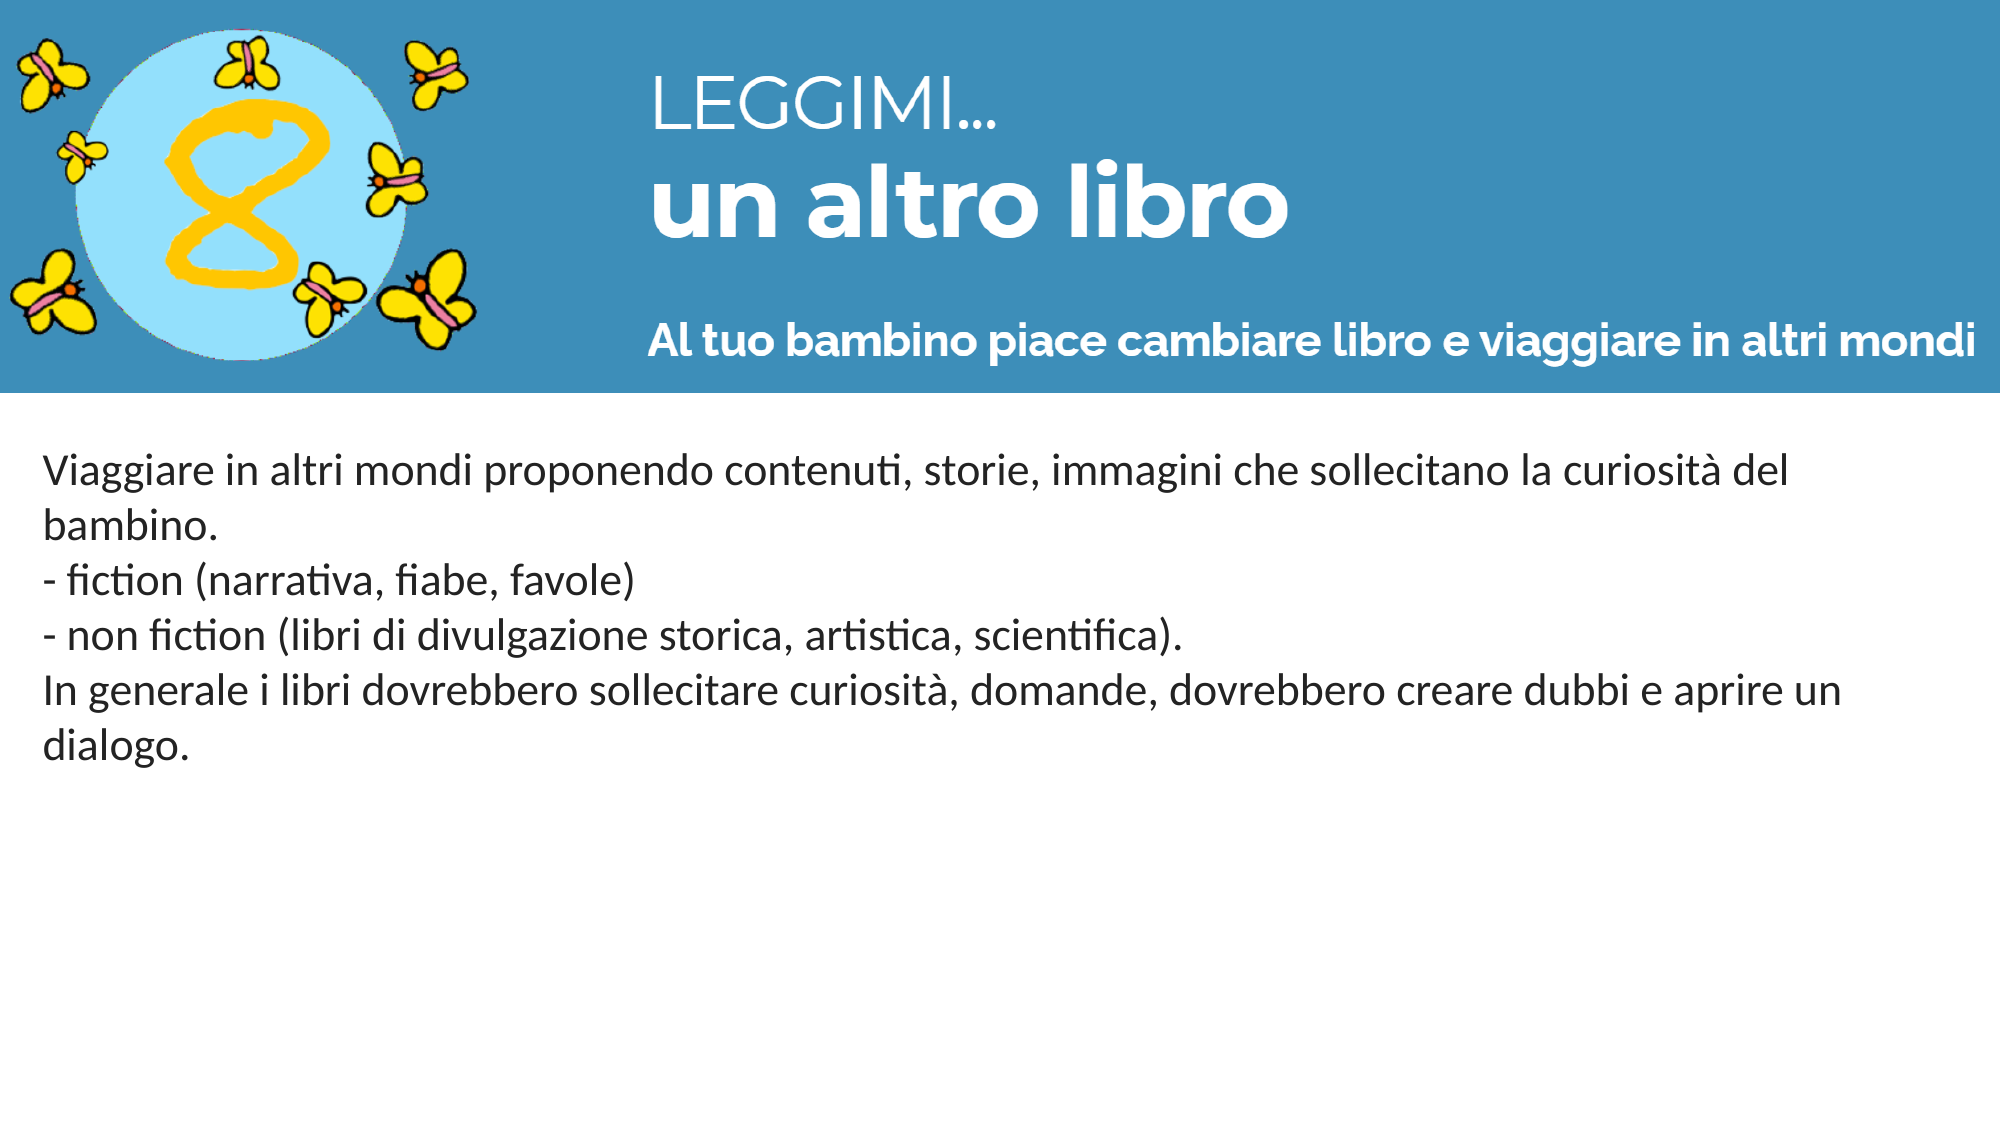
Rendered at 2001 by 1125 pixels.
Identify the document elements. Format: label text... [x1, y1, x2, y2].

text_box Viaggiare in altri mondi proponendo contenuti, storie, immagini che sollecitano la curiosità del bambino. - fiction (narrativa, fiabe, favole) - non fiction (libri di divulgazione storica, artistica, scientifica). In generale i libri dovrebbero sollecitare curiosità, domande, dovrebbero creare dubbi e aprire un dialogo. [27, 432, 1930, 777]
picture [0, 0, 2000, 393]
